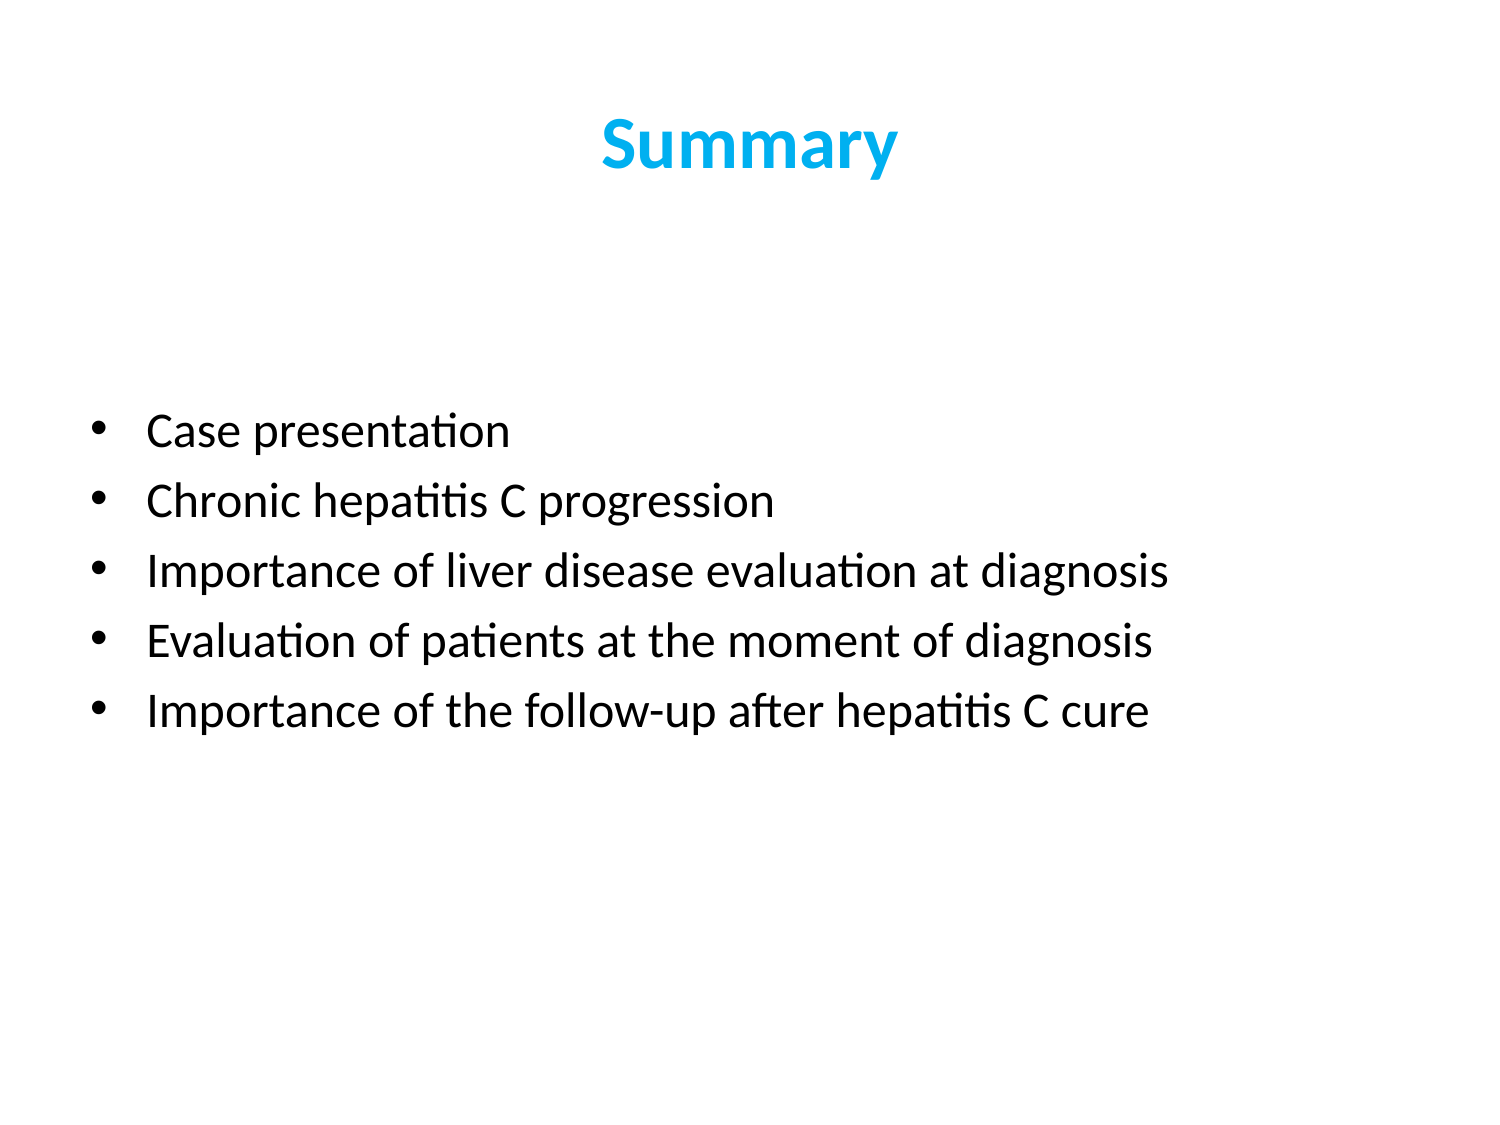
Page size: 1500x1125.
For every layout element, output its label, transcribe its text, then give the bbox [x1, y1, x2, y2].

list Case presentation Chronic hepatitis C progression Importance of liver disease evaluation at diagnosis Evaluation of patients at the moment of diagnosis Importance of the follow-up after hepatitis C cure [75, 249, 1425, 1038]
title Summary [75, 45, 1425, 233]
